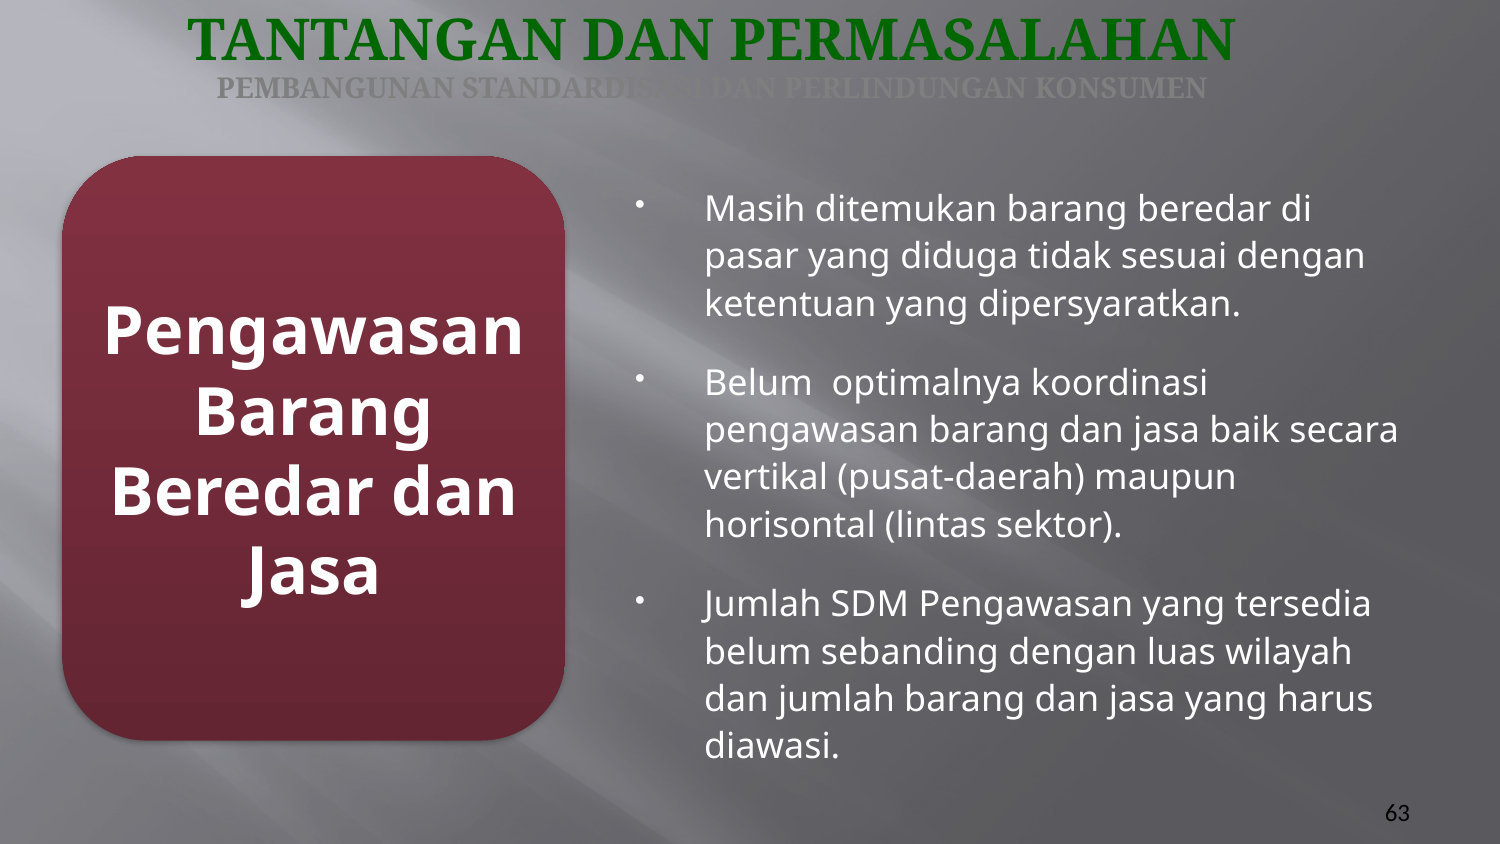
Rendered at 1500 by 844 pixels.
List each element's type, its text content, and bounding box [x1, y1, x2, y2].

list Masih ditemukan barang beredar di pasar yang diduga tidak sesuai dengan ketentuan yang dipersyaratkan. Belum optimalnya koordinasi pengawasan barang dan jasa baik secara vertikal (pusat-daerah) maupun horisontal (lintas sektor). Jumlah SDM Pengawasan yang tersedia belum sebanding dengan luas wilayah dan jumlah barang dan jasa yang harus diawasi. [598, 173, 1427, 777]
text_box Pengawasan Barang Beredar dan Jasa [62, 156, 566, 741]
title TANTANGAN DAN PERMASALAHAN PEMBANGUNAN STANDARDISASI DAN PERLINDUNGAN KONSUMEN [37, 32, 1387, 113]
text_box 63 [1074, 789, 1425, 835]
